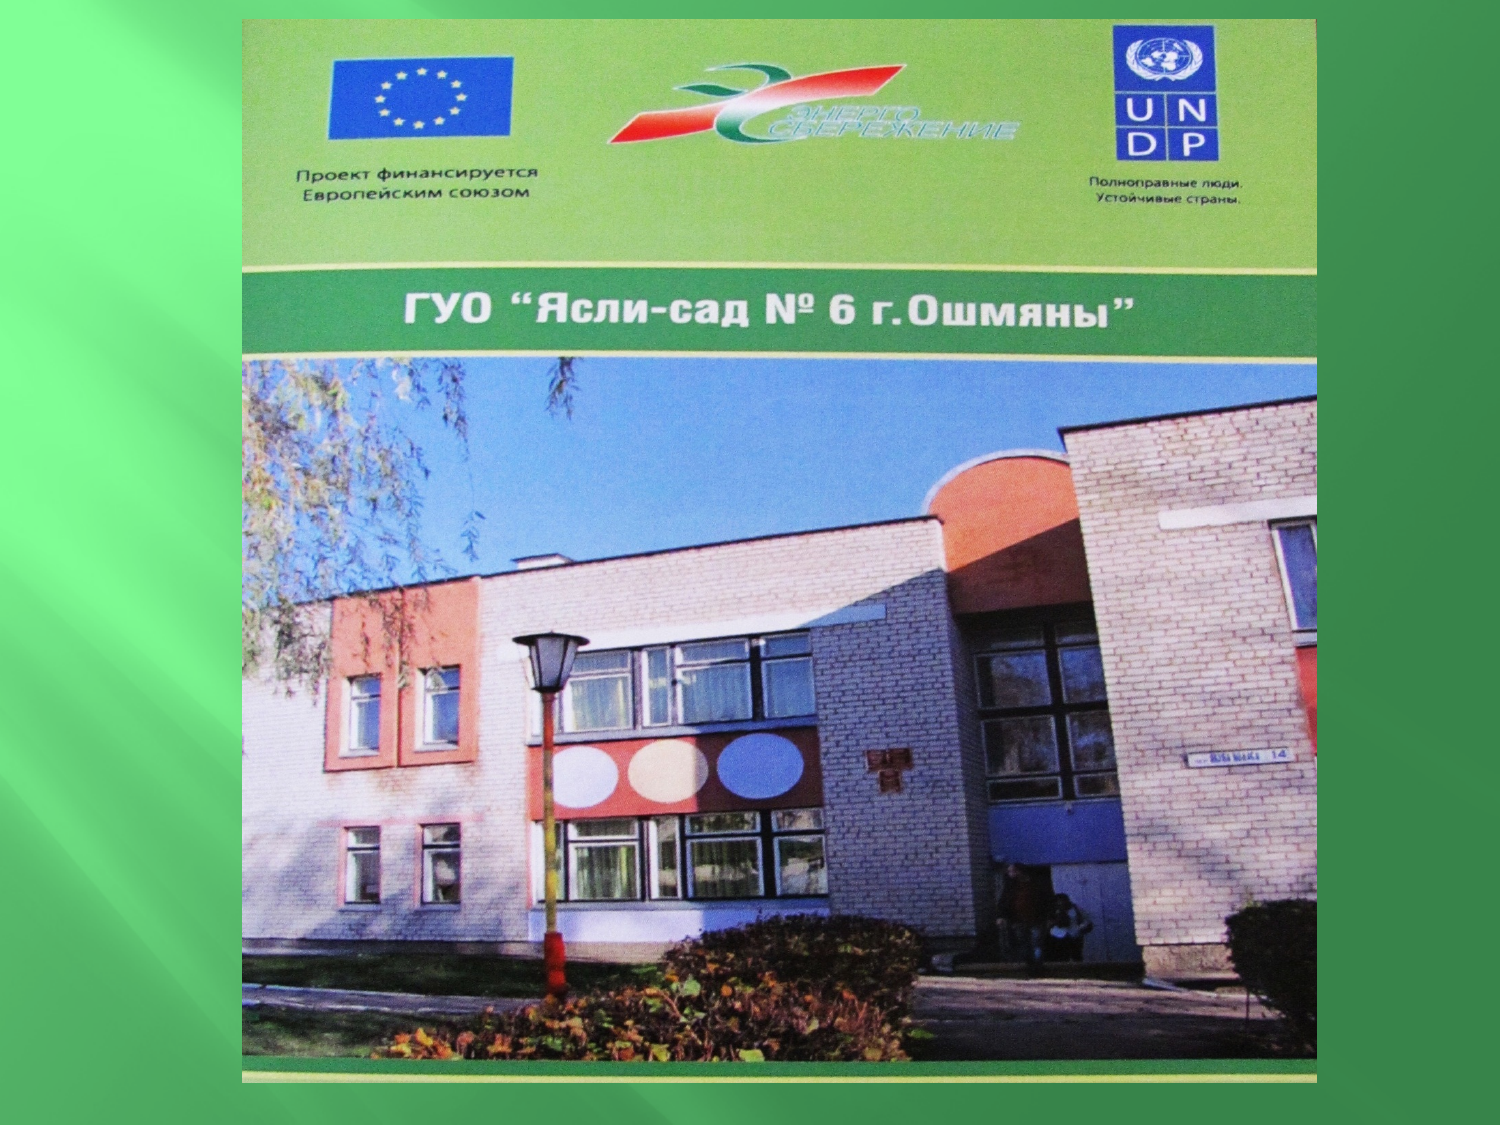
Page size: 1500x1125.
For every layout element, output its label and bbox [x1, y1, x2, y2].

list [241, 18, 1318, 1083]
